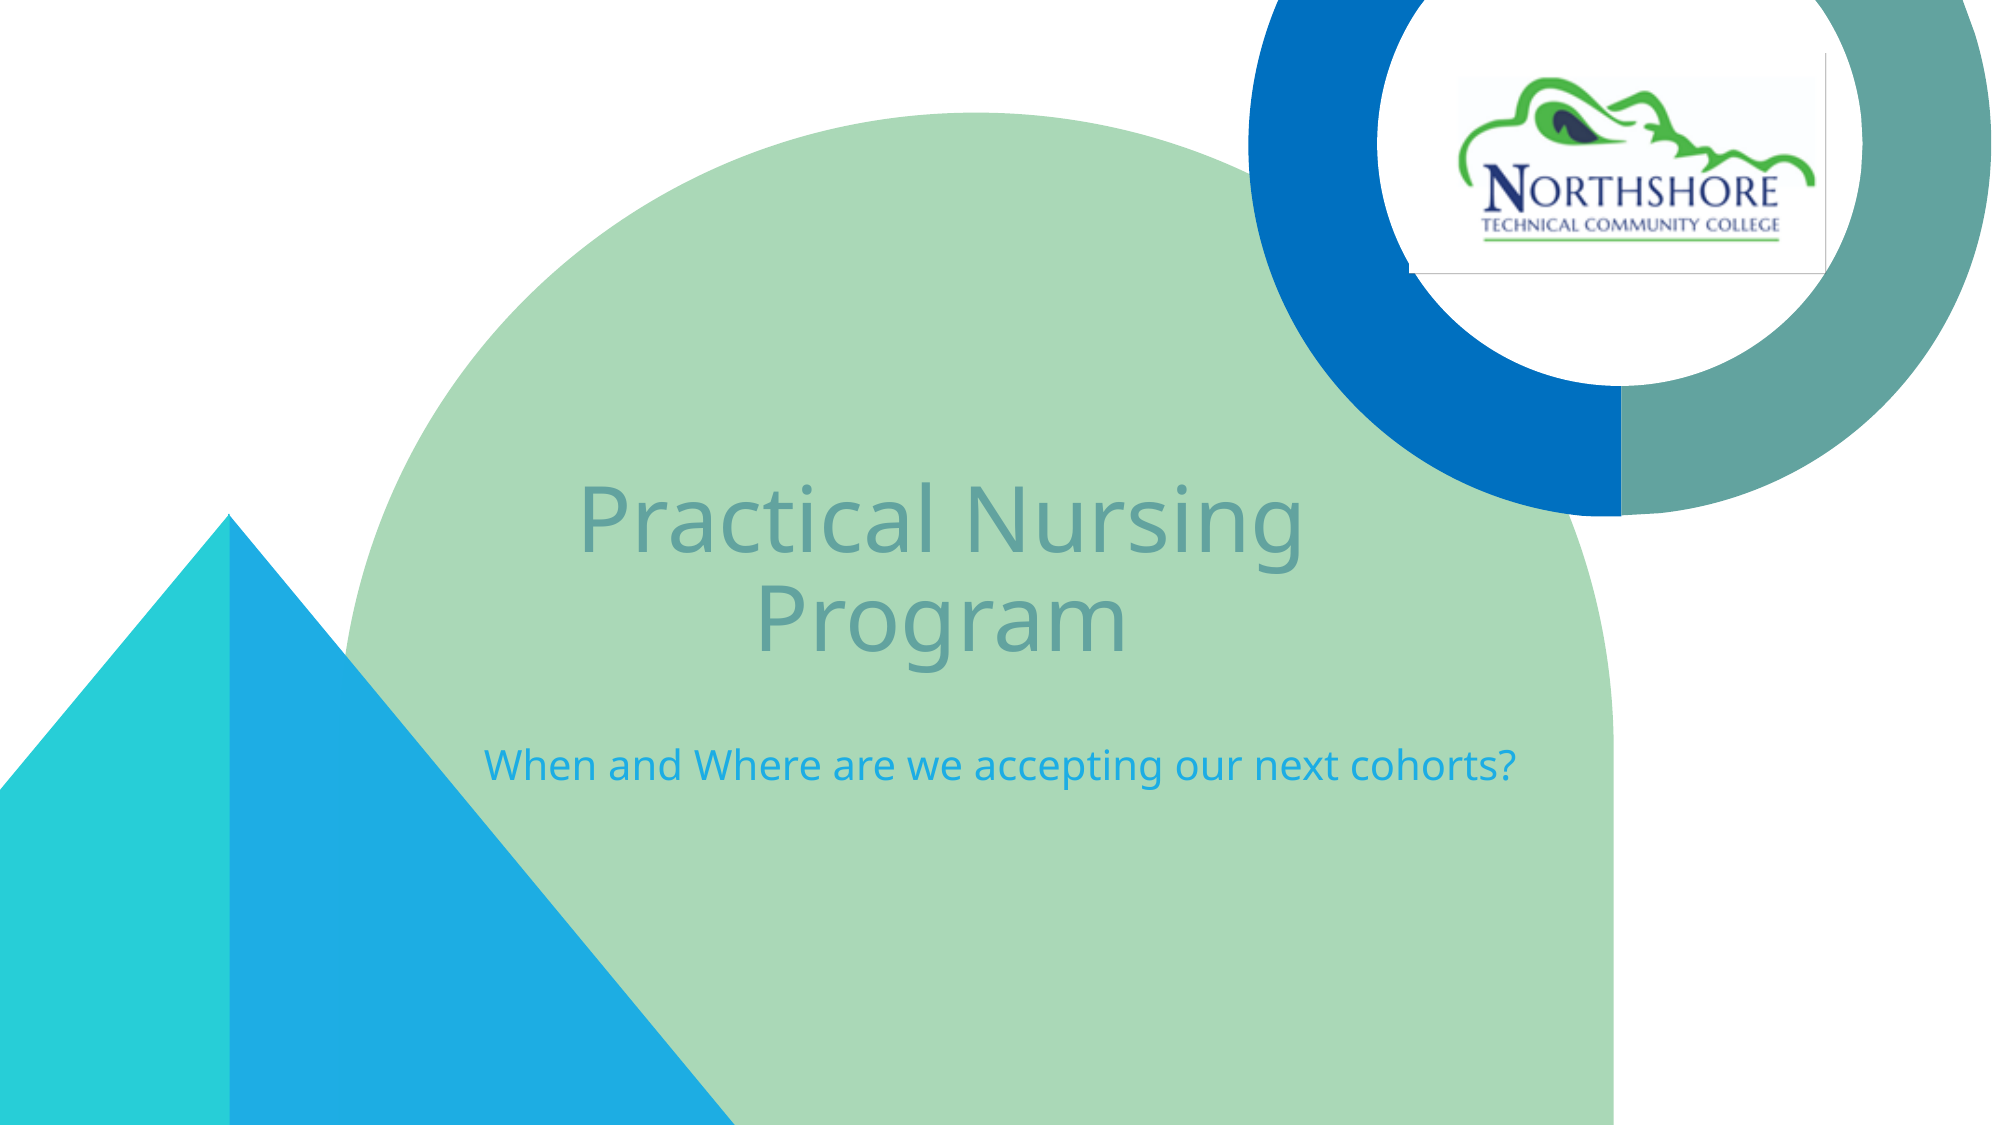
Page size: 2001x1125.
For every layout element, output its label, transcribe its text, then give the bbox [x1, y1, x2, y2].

text_box When and Where are we accepting our next cohorts? [456, 676, 1544, 823]
title Practical Nursing Program [396, 457, 1489, 679]
picture [1409, 53, 1828, 276]
